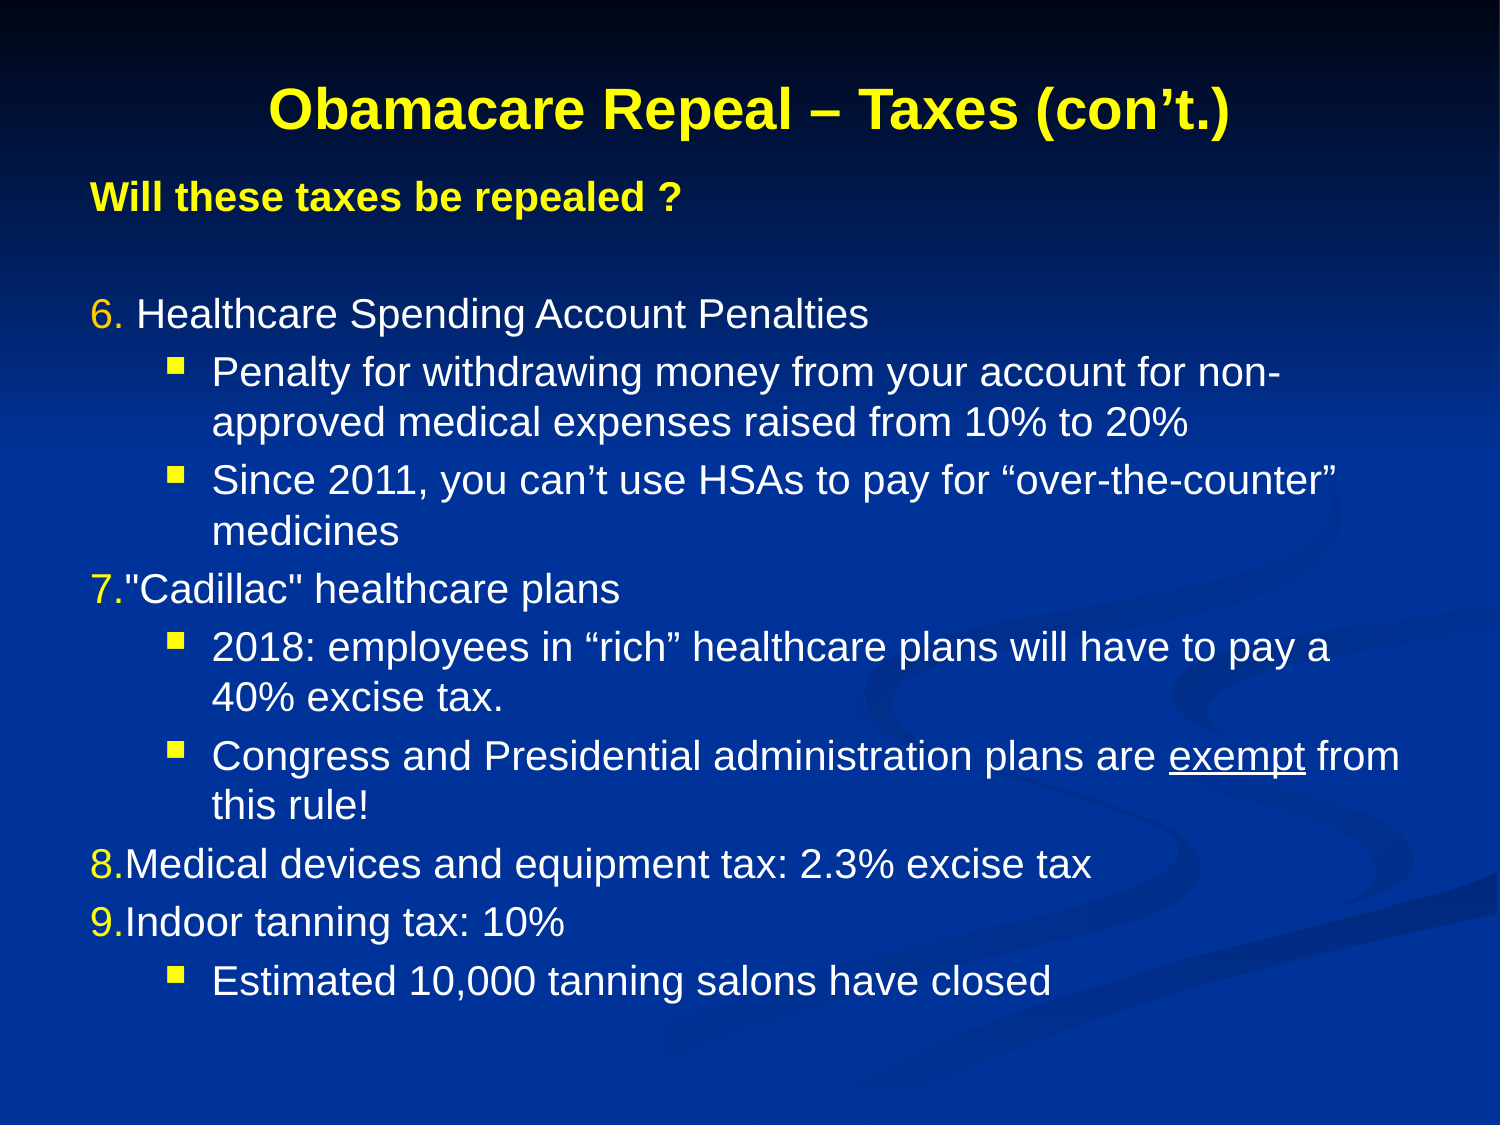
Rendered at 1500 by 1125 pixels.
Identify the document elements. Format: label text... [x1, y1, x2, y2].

list Will these taxes be repealed ? Healthcare Spending Account Penalties Penalty for withdrawing money from your account for non-approved medical expenses raised from 10% to 20% Since 2011, you can’t use HSAs to pay for “over-the-counter” medicines "Cadillac" healthcare plans 2018: employees in “rich” healthcare plans will have to pay a 40% excise tax. Congress and Presidential administration plans are exempt from this rule! Medical devices and equipment tax: 2.3% excise tax Indoor tanning tax: 10% Estimated 10,000 tanning salons have closed [74, 162, 1426, 1038]
title Obamacare Repeal – Taxes (con’t.) [49, 24, 1451, 188]
